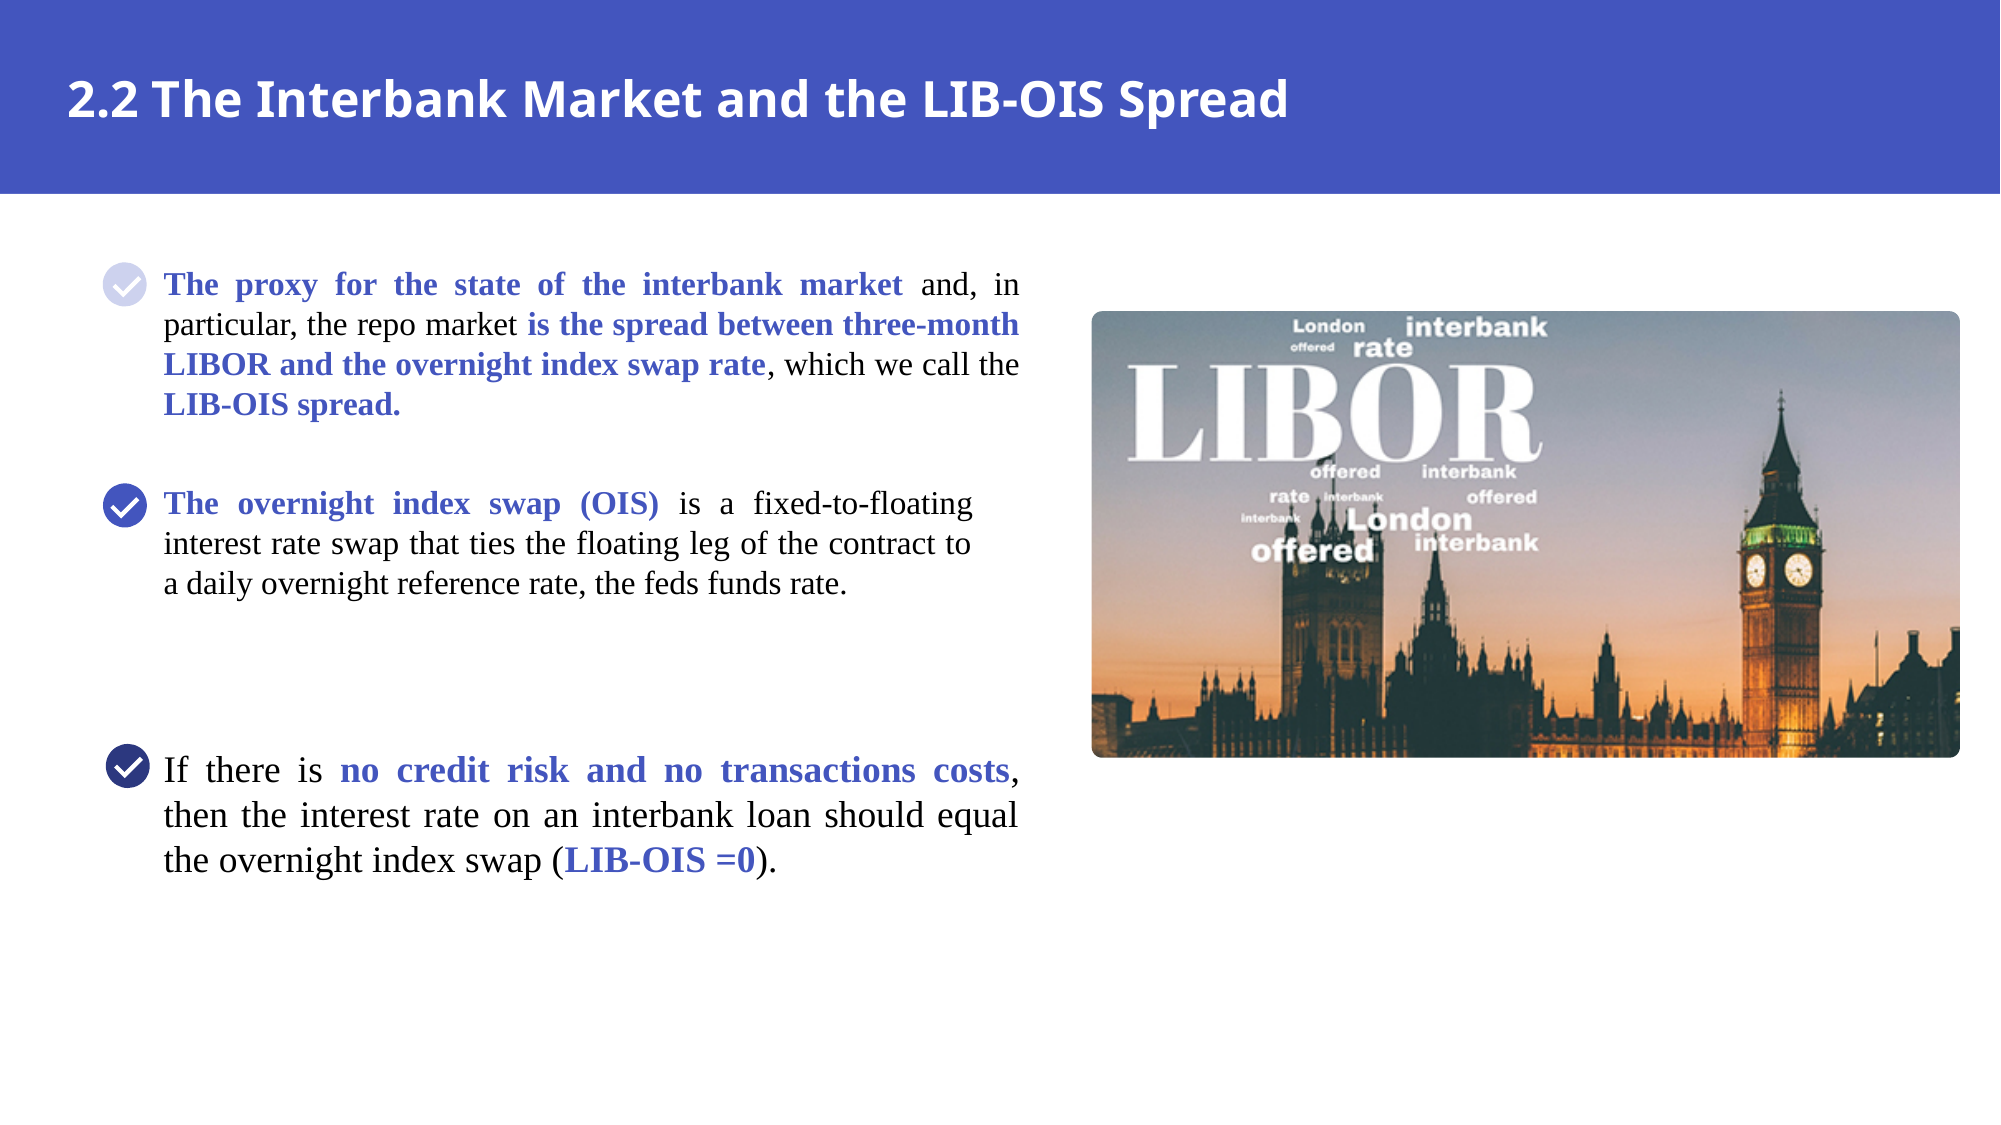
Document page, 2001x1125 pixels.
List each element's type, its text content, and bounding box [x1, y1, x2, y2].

text_box The proxy for the state of the interbank market and, in particular, the repo market is the spread between three-month LIBOR and the overnight index swap rate, which we call the LIB-OIS spread. [148, 254, 1035, 430]
text_box The overnight index swap (OIS) is a fixed-to-floating interest rate swap that ties the floating leg of the contract to a daily overnight reference rate, the feds funds rate. [148, 474, 989, 649]
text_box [105, 743, 150, 789]
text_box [102, 483, 147, 528]
picture [1091, 311, 1960, 758]
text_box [102, 262, 147, 307]
text_box If there is no credit risk and no transactions costs, then the interest rate on an interbank loan should equal the overnight index swap (LIB-OIS =0). [148, 737, 1035, 928]
list 2.2 The Interbank Market and the LIB-OIS Spread [52, 41, 1496, 162]
